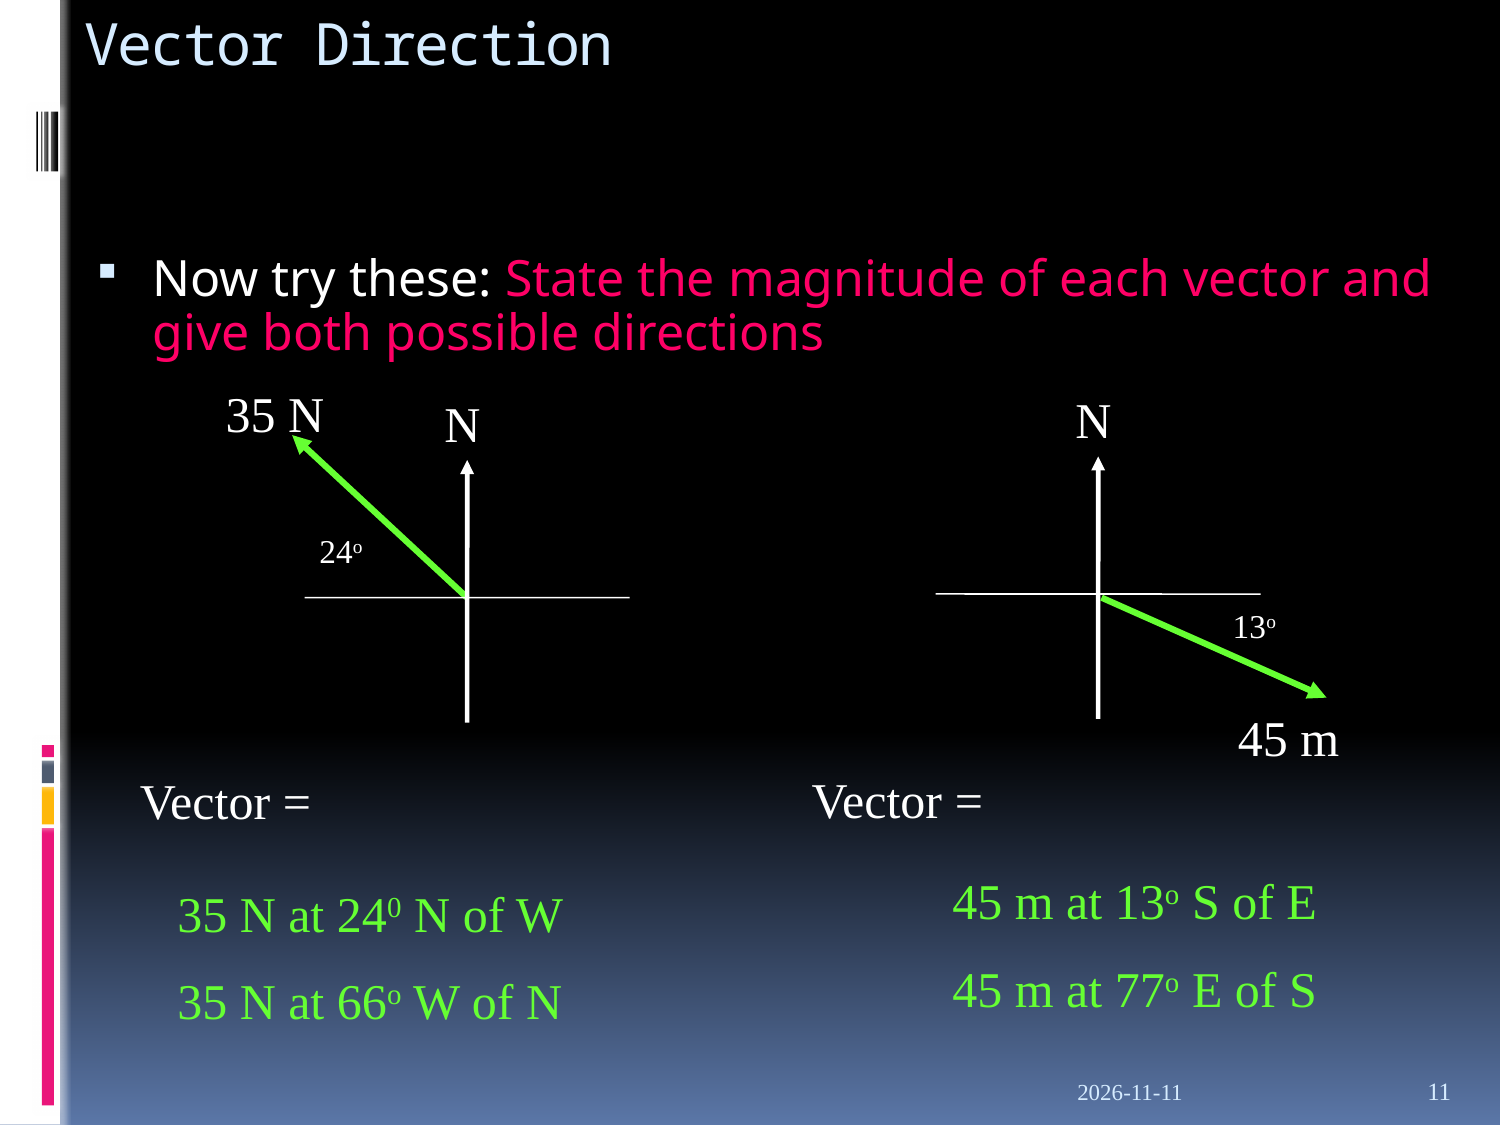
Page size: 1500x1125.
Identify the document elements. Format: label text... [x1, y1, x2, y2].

title Vector Direction [70, 0, 1346, 150]
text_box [935, 380, 1362, 775]
slide_number 11 [1412, 1052, 1488, 1113]
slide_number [1062, 1052, 1412, 1113]
text_box 45 m at 13o S of E [937, 862, 1363, 938]
text_box Vector = [796, 761, 1010, 837]
text_box 35 N at 66o W of N [162, 962, 650, 1038]
text_box Vector = [124, 762, 500, 838]
text_box 45 m at 77o E of S [937, 949, 1363, 1025]
text_box 35 N at 240 N of W [162, 874, 588, 950]
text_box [210, 374, 631, 724]
list Now try these: State the magnitude of each vector and give both possible directions [70, 246, 1500, 384]
